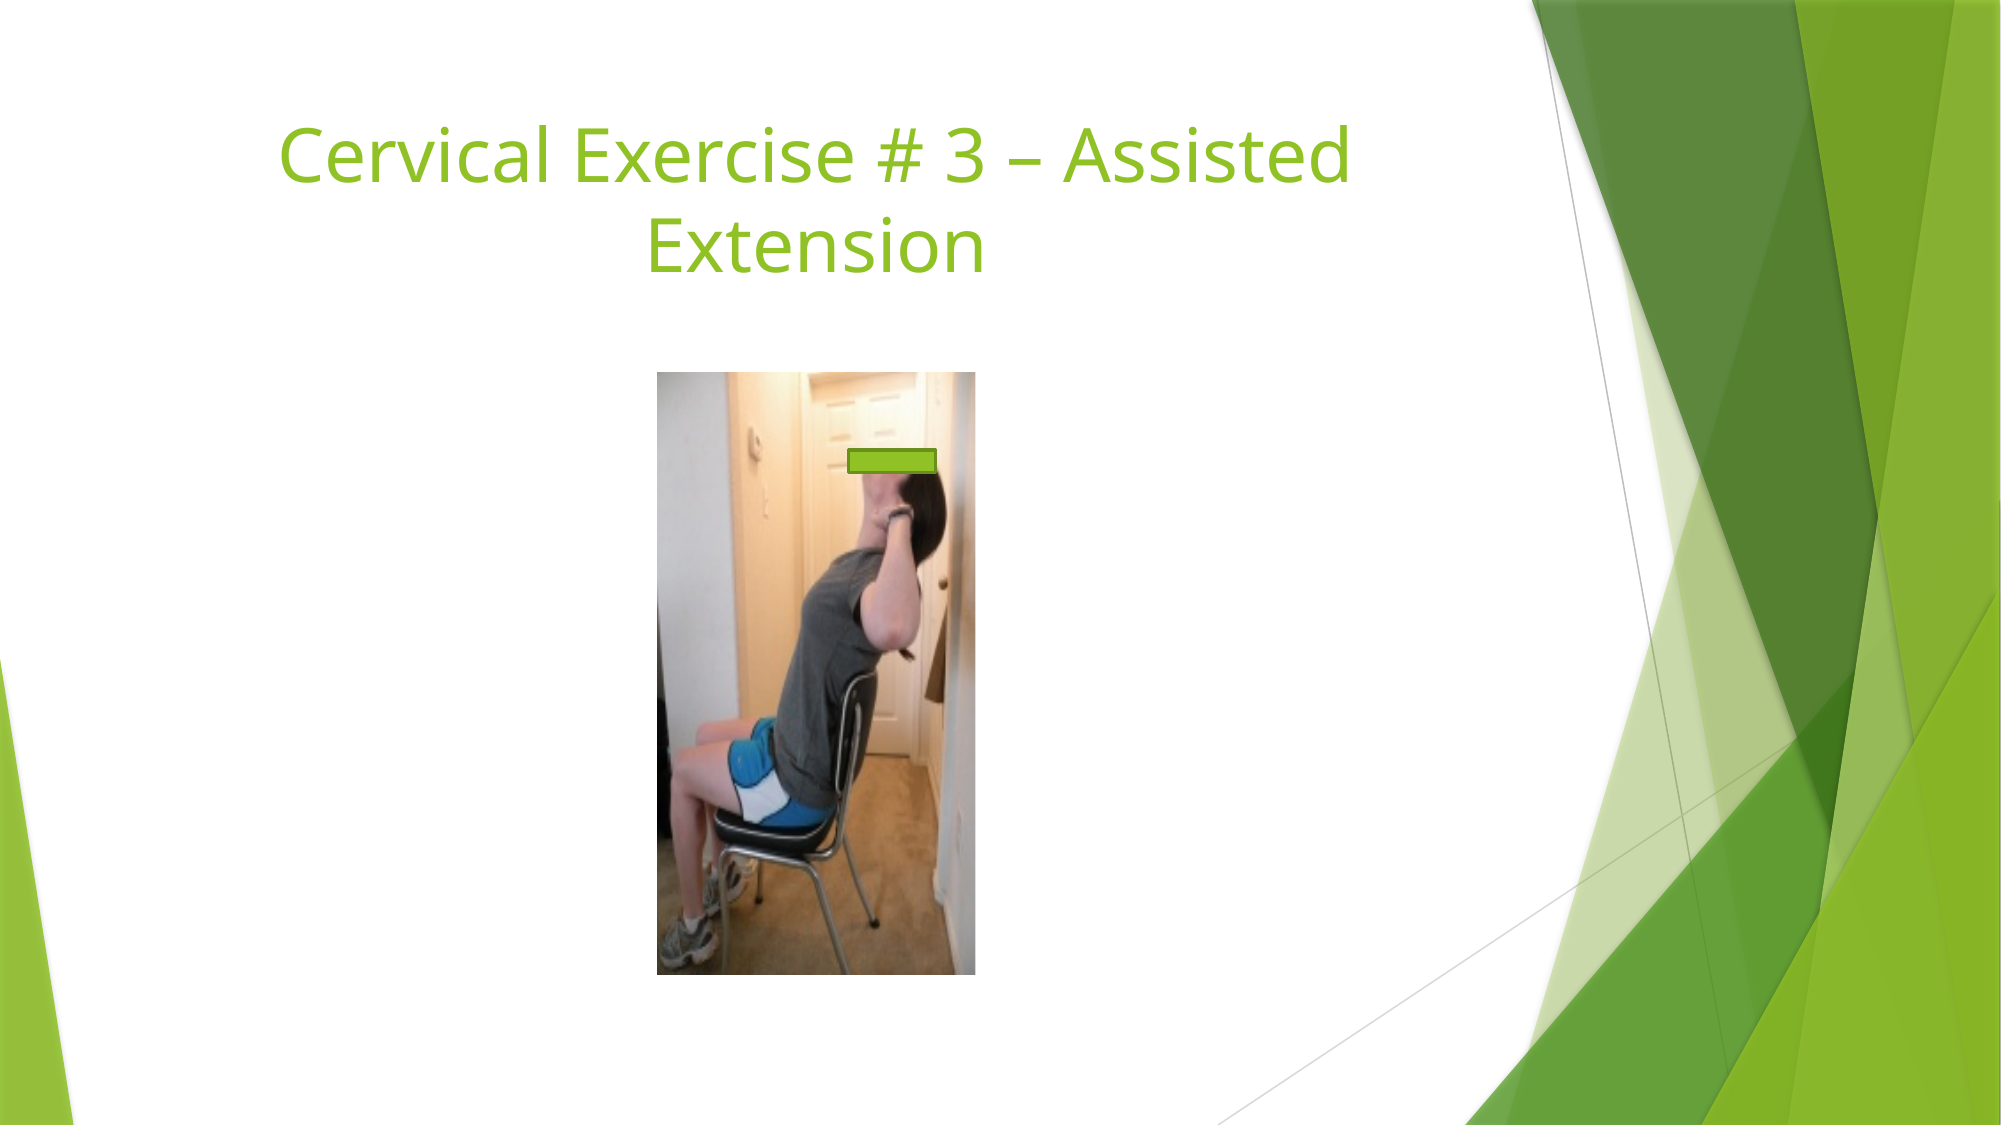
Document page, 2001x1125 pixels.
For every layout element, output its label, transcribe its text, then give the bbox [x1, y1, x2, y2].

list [656, 370, 976, 975]
title Cervical Exercise # 3 – Assisted Extension [111, 99, 1522, 317]
